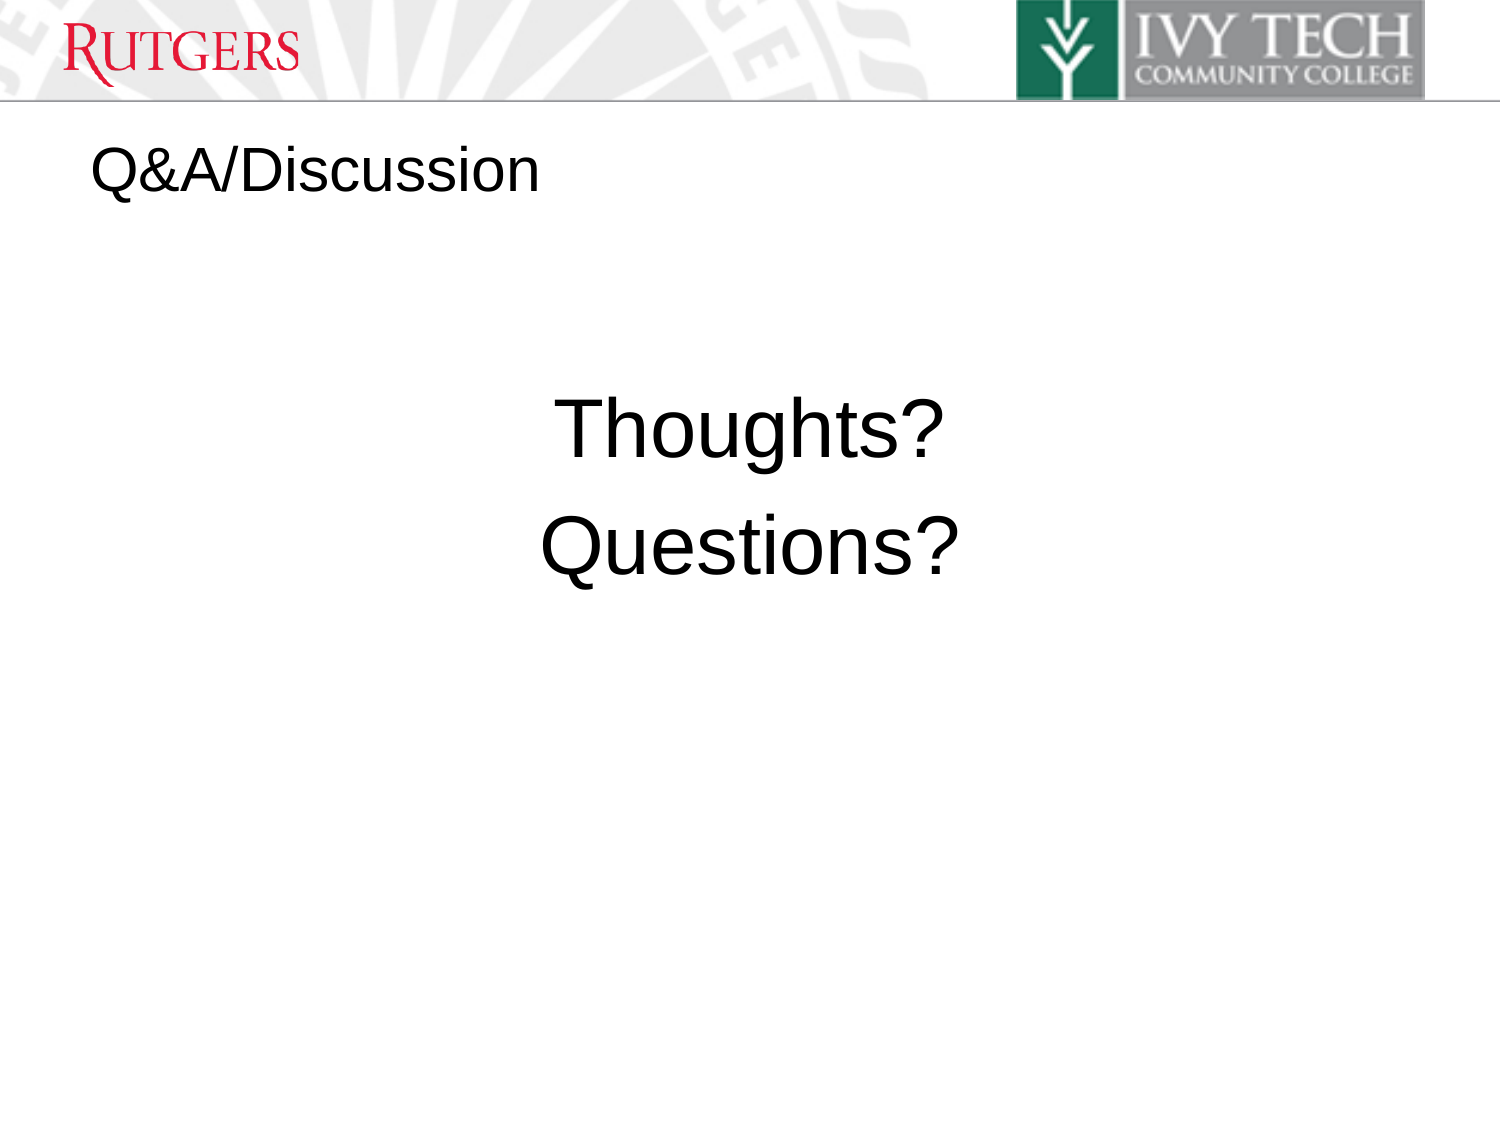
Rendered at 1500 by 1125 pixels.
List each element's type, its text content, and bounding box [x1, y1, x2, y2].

picture [0, 0, 1500, 102]
list Thoughts? Questions? [75, 249, 1425, 994]
title Q&A/Discussion [75, 99, 1425, 233]
